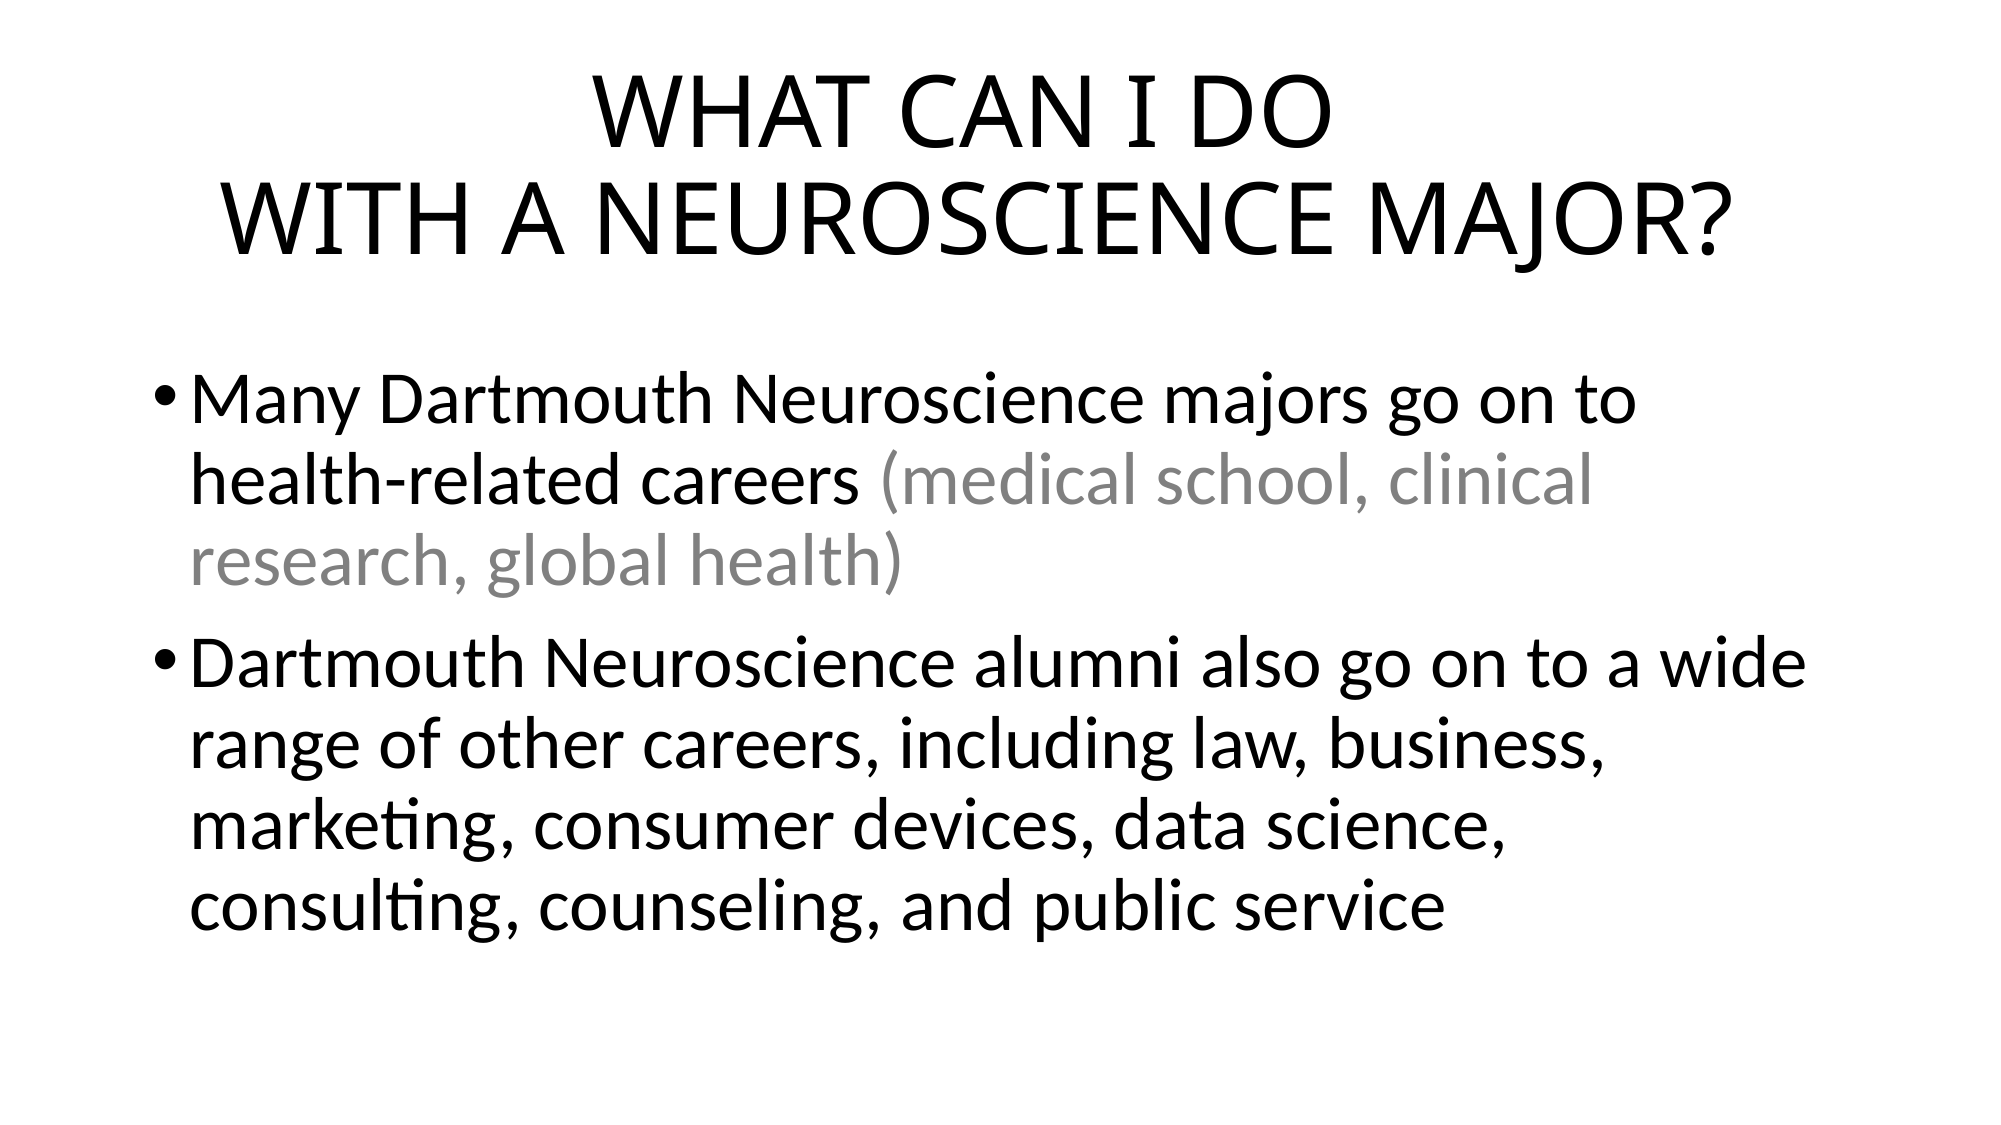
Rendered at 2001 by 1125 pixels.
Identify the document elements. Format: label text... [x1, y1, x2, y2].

list Many Dartmouth Neuroscience majors go on to health-related careers (medical school, clinical research, global health) Dartmouth Neuroscience alumni also go on to a wide range of other careers, including law, business, marketing, consumer devices, data science, consulting, counseling, and public service [137, 351, 1863, 1066]
title WHAT CAN I DO WITH A NEUROSCIENCE MAJOR? [61, 59, 1893, 278]
